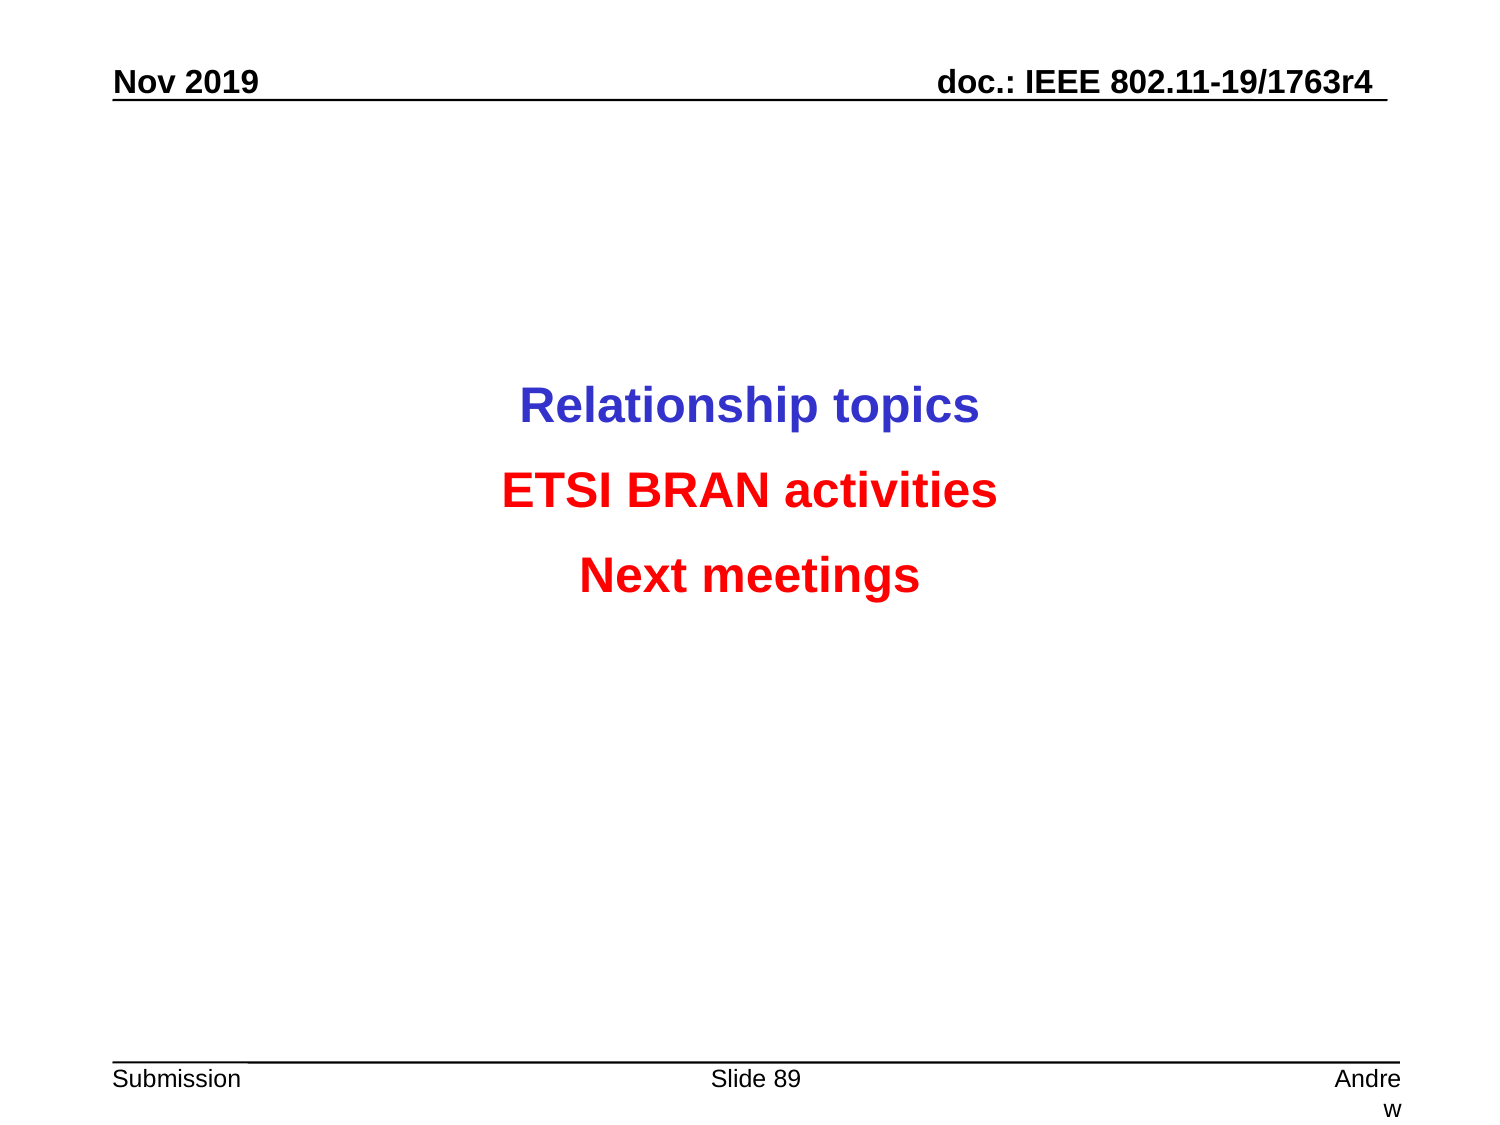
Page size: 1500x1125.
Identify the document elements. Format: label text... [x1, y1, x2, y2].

list Relationship topics ETSI BRAN activities Next meetings [112, 324, 1388, 650]
slide_number Slide 89 [709, 1061, 803, 1093]
footer Andrew Myles, Cisco [1320, 1061, 1402, 1093]
